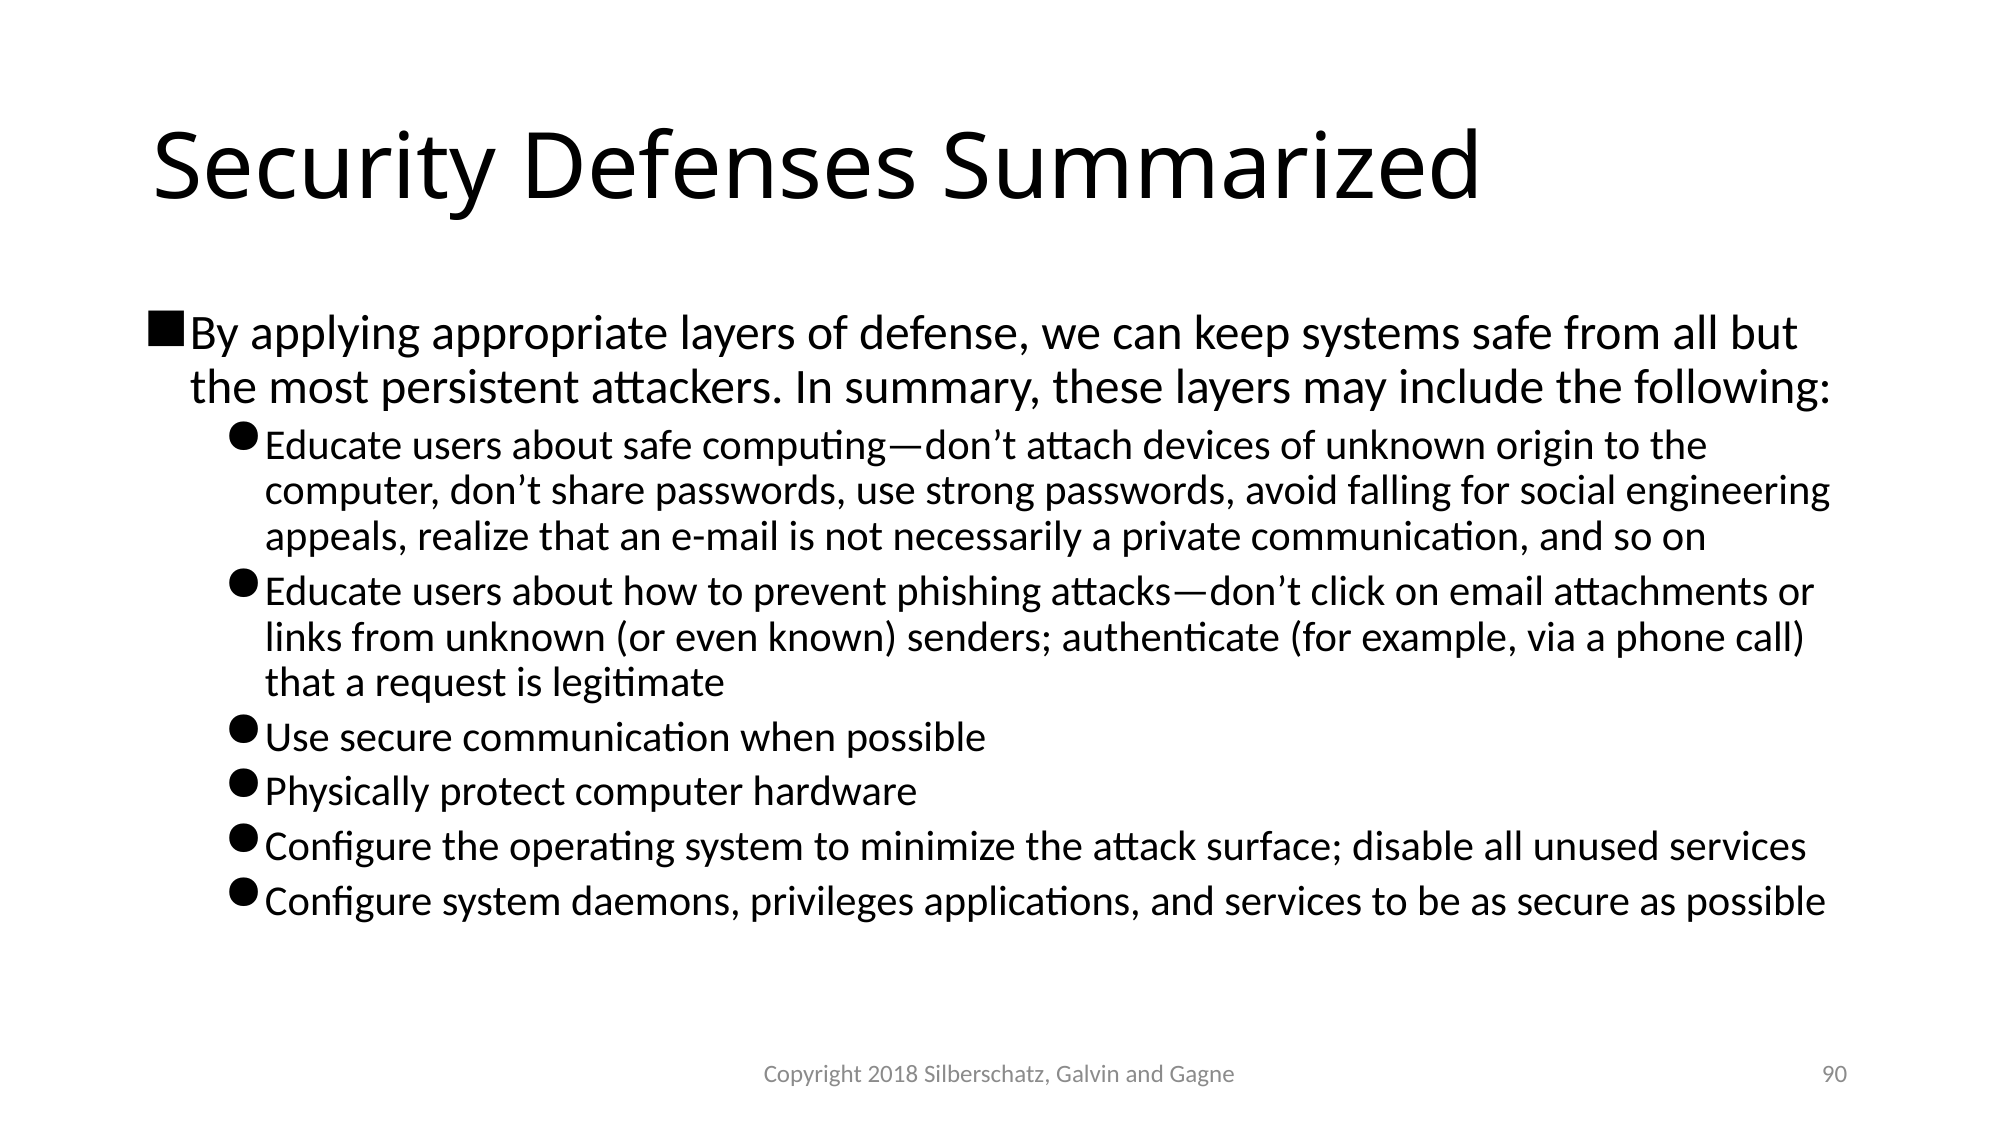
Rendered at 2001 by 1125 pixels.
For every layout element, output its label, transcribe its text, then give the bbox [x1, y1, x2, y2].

list By applying appropriate layers of defense, we can keep systems safe from all but the most persistent attackers. In summary, these layers may include the following: Educate users about safe computing—don’t attach devices of unknown origin to the computer, don’t share passwords, use strong passwords, avoid falling for social engineering appeals, realize that an e-mail is not necessarily a private communication, and so on Educate users about how to prevent phishing attacks—don’t click on email attachments or links from unknown (or even known) senders; authenticate (for example, via a phone call) that a request is legitimate Use secure communication when possible Physically protect computer hardware Configure the operating system to minimize the attack surface; disable all unused services Configure system daemons, privileges applications, and services to be as secure as possible [137, 299, 1863, 1014]
title Security Defenses Summarized [137, 59, 1863, 278]
slide_number 90 [1412, 1042, 1863, 1103]
footer Copyright 2018 Silberschatz, Galvin and Gagne [662, 1042, 1338, 1103]
